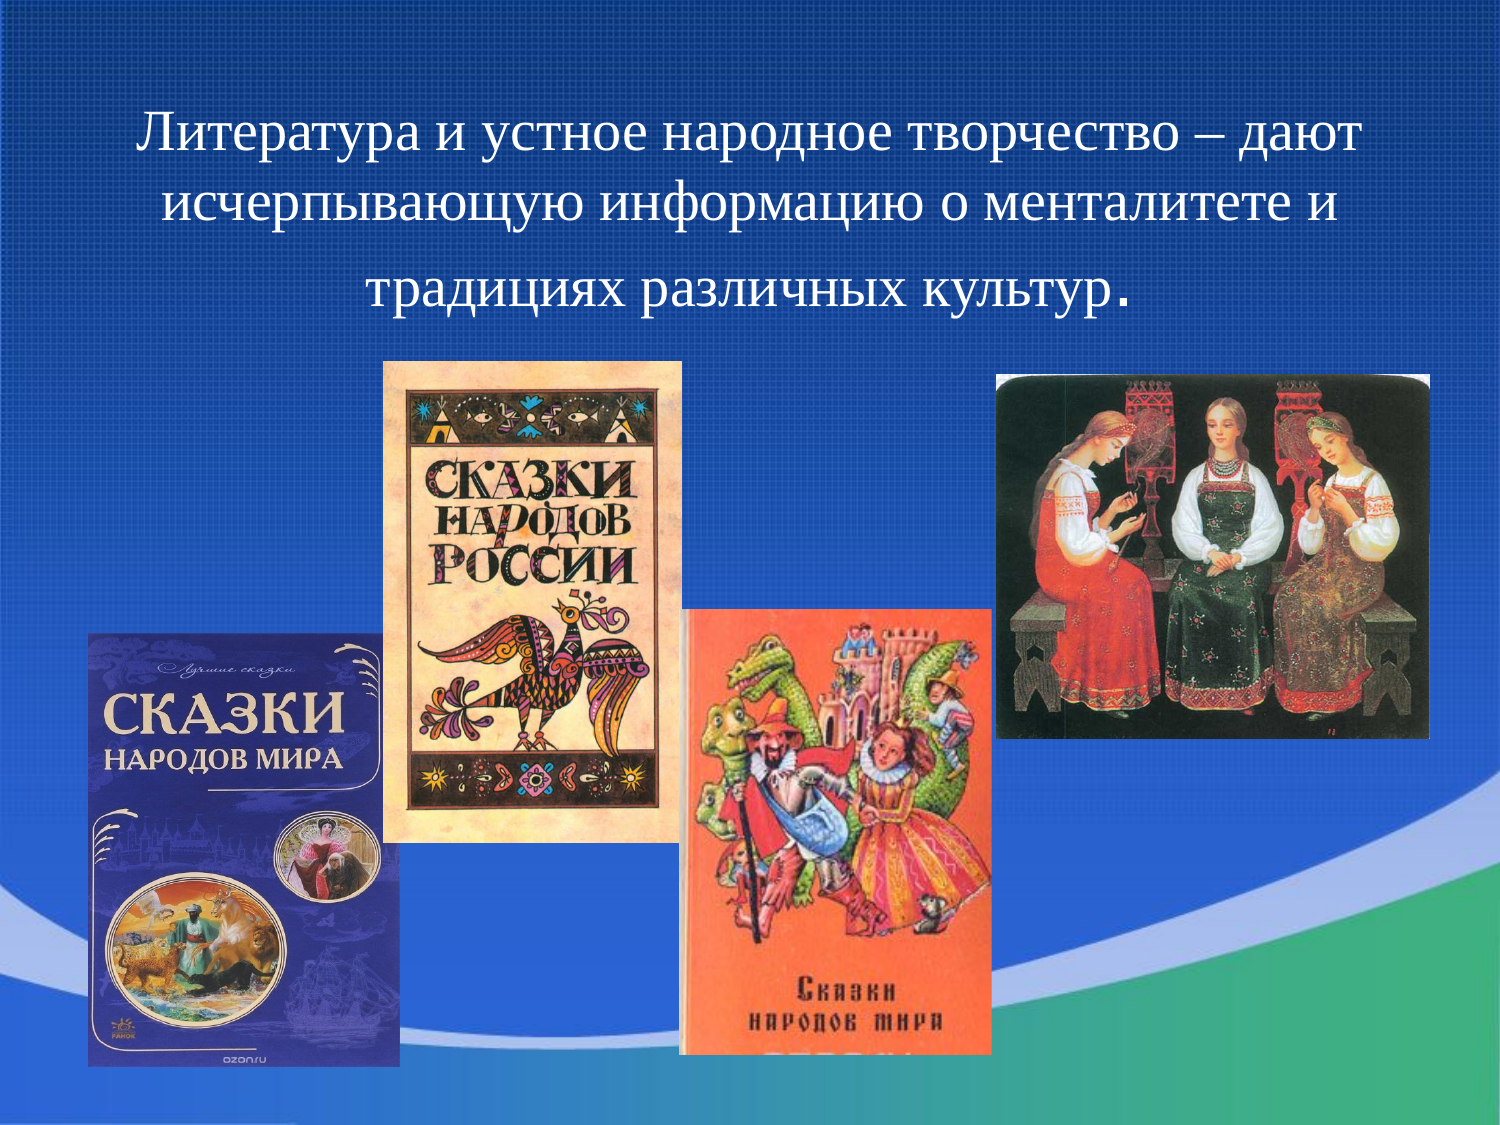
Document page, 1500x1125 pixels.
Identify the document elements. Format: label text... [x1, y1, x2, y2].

picture [0, 0, 1500, 1125]
title Литература и устное народное творчество – дают исчерпывающую информацию о менталитете и традициях различных культур. [74, 70, 1426, 364]
